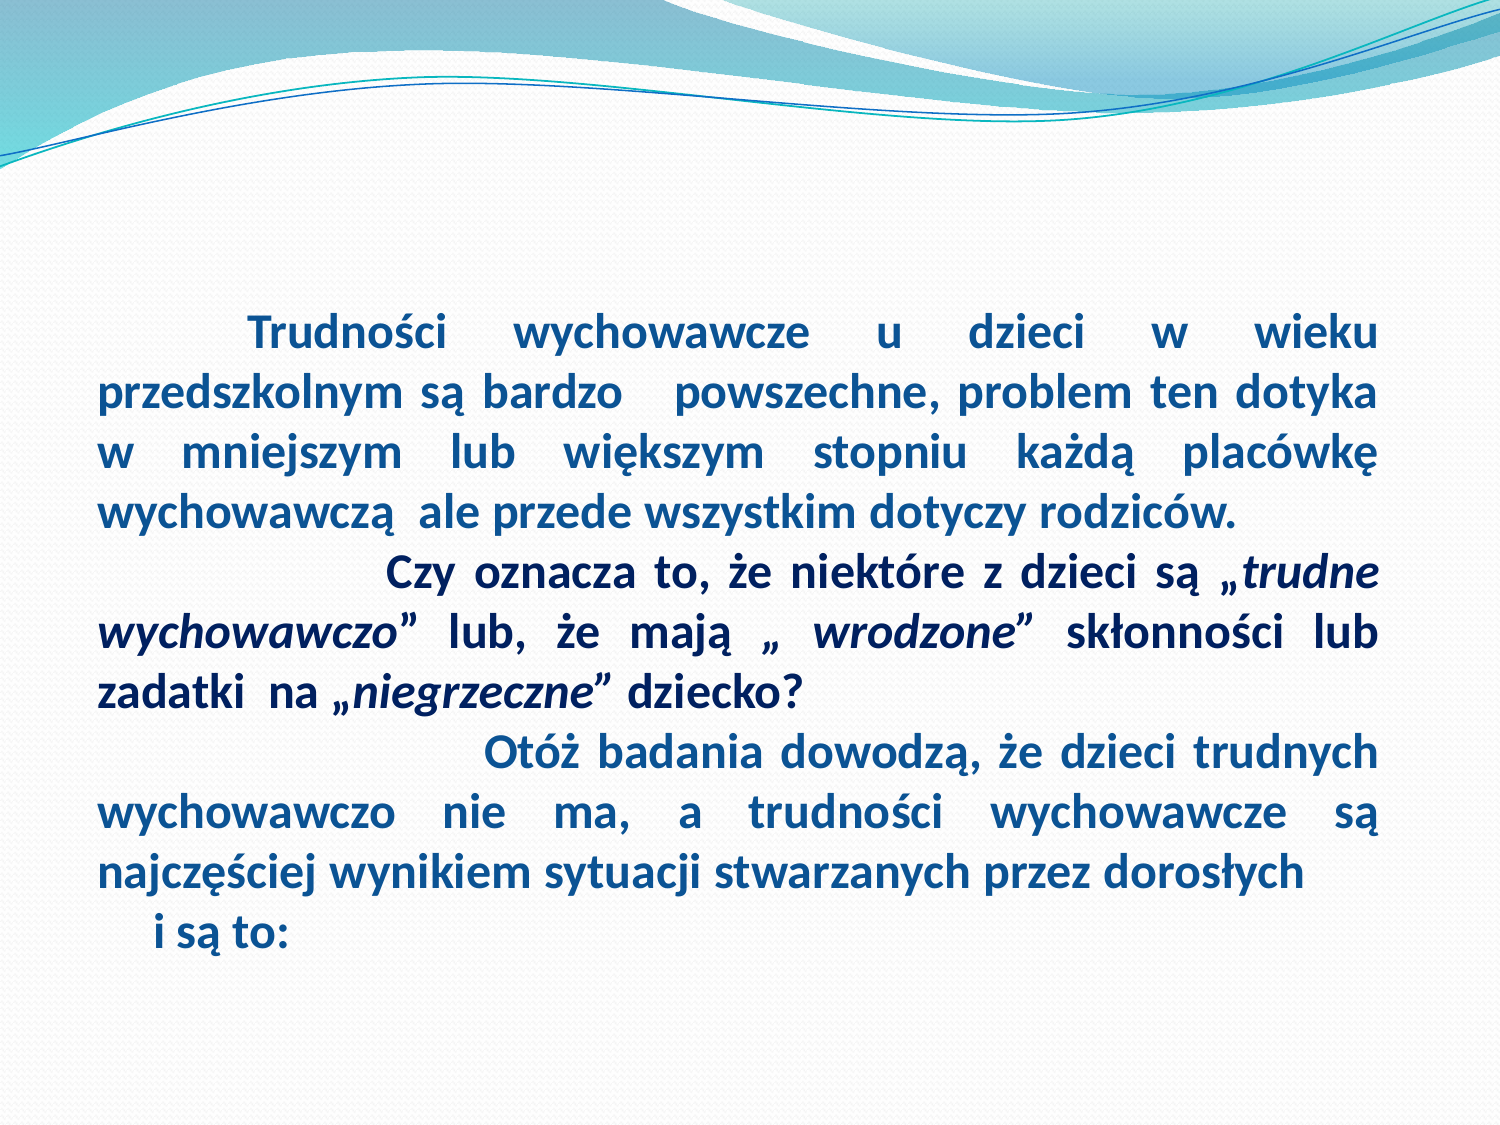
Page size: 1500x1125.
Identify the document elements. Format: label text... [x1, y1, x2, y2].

text_box Trudności wychowawcze u dzieci w wieku przedszkolnym są bardzo powszechne, problem ten dotyka w mniejszym lub większym stopniu każdą placówkę wychowawczą ale przede wszystkim dotyczy rodziców. Czy oznacza to, że niektóre z dzieci są „trudne wychowawczo” lub, że mają „ wrodzone” skłonności lub zadatki na „niegrzeczne” dziecko? Otóż badania dowodzą, że dzieci trudnych wychowawczo nie ma, a trudności wychowawcze są najczęściej wynikiem sytuacji stwarzanych przez dorosłych i są to: [82, 261, 1395, 1012]
text_box [105, 81, 1149, 143]
